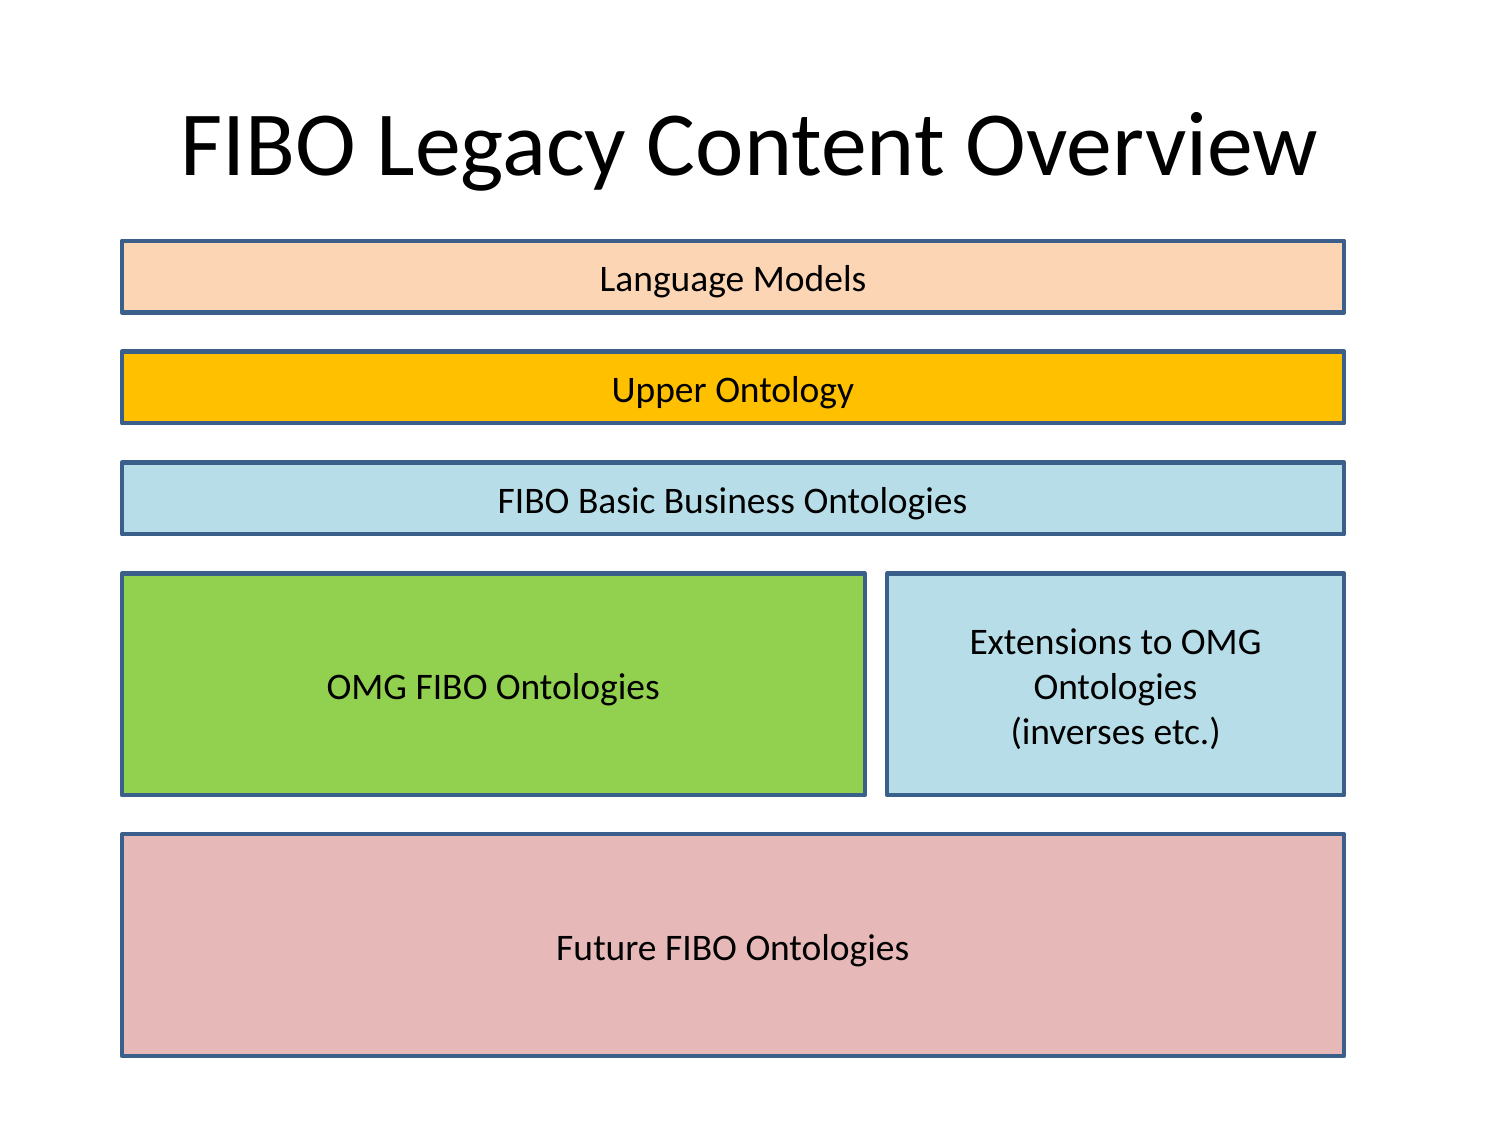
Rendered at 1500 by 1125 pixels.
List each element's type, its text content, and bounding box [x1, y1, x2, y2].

text_box OMG FIBO Ontologies [120, 571, 867, 797]
text_box Extensions to OMG Ontologies (inverses etc.) [885, 571, 1346, 797]
text_box FIBO Basic Business Ontologies [120, 460, 1346, 536]
title FIBO Legacy Content Overview [75, 45, 1425, 233]
text_box Upper Ontology [120, 349, 1346, 425]
text_box Future FIBO Ontologies [120, 832, 1346, 1058]
text_box Language Models [120, 239, 1346, 315]
